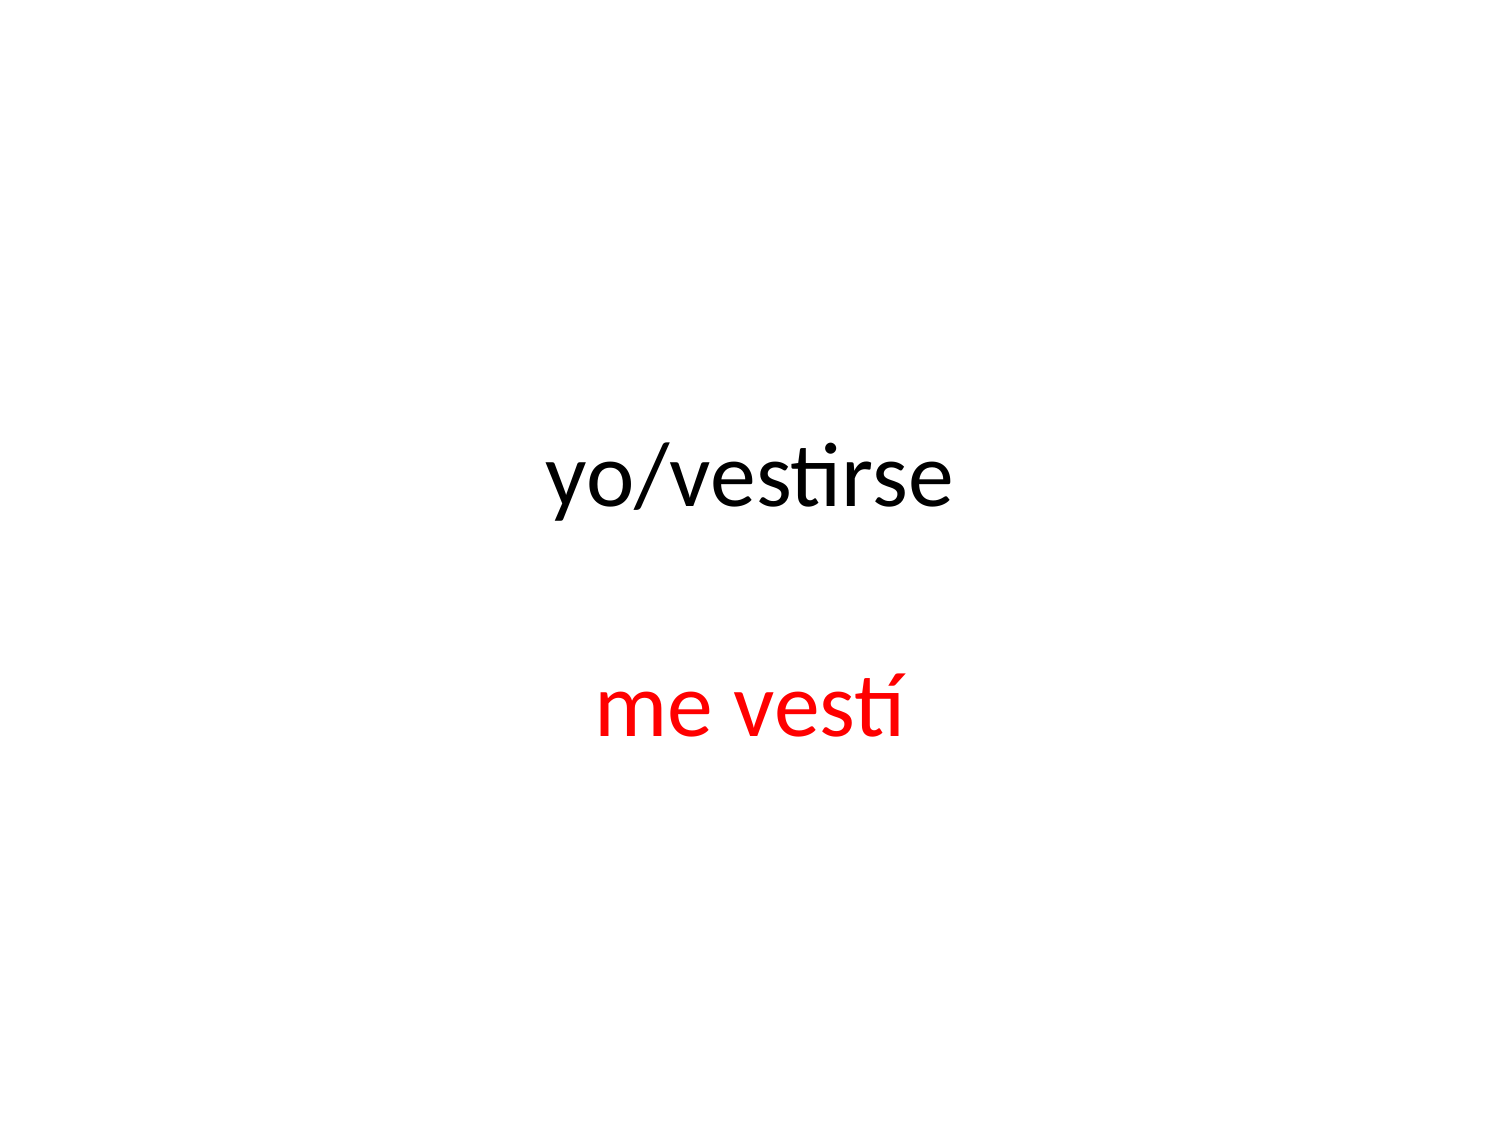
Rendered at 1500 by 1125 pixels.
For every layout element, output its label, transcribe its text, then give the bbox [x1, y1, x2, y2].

subtitle me vestí [225, 637, 1275, 925]
title yo/vestirse [112, 349, 1388, 591]
